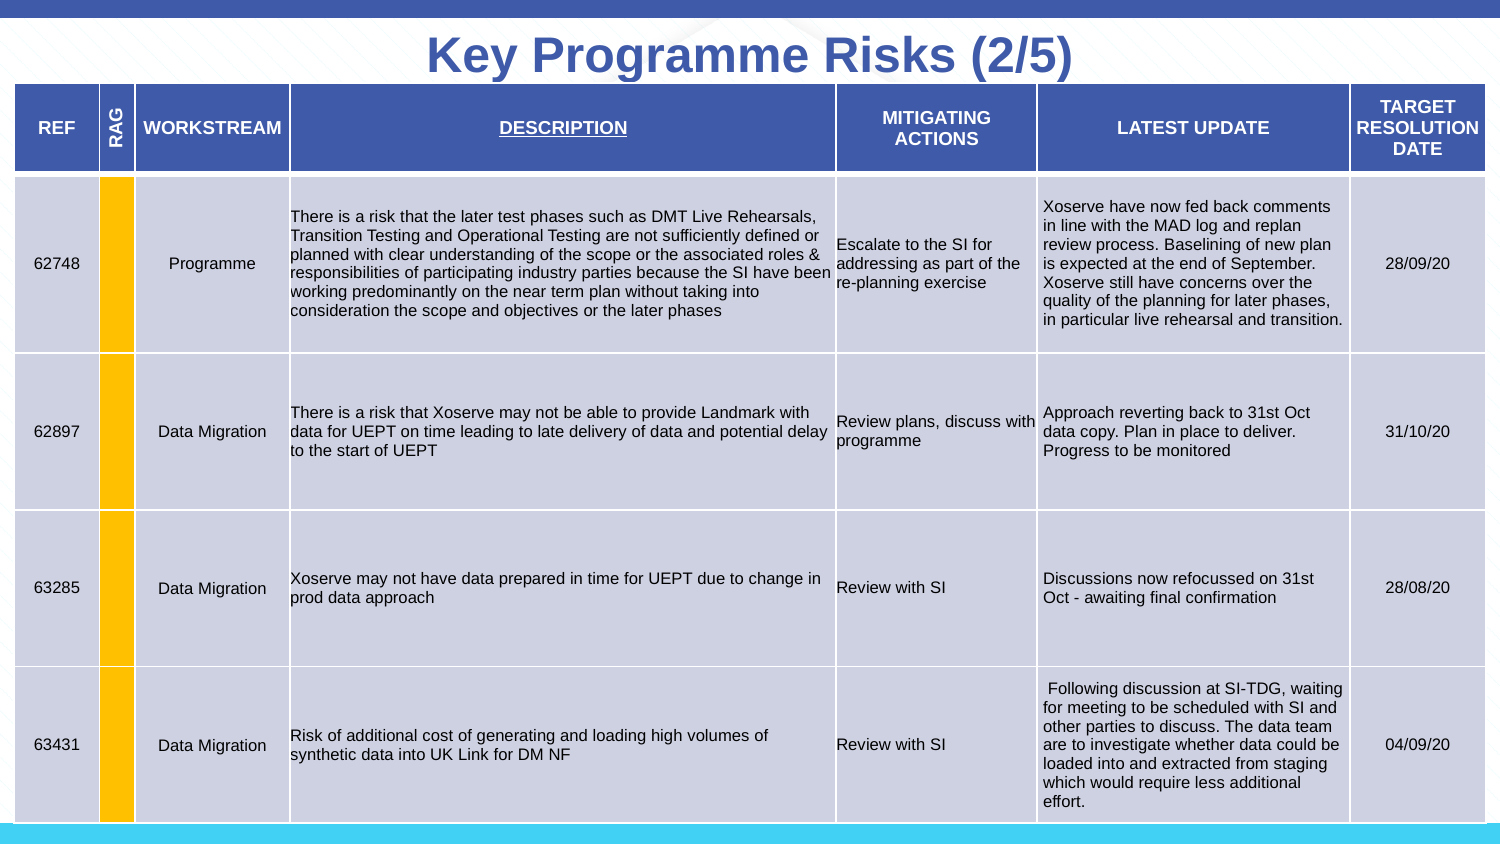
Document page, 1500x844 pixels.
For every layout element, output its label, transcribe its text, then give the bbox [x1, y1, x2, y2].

table_cell [100, 511, 134, 666]
table_cell Data Migration [136, 354, 289, 509]
table_cell 28/08/20 [1351, 511, 1485, 666]
table_cell Escalate to the SI for addressing as part of the re-planning exercise [837, 177, 1036, 352]
table_cell [100, 354, 134, 509]
table_cell 62748 [15, 177, 99, 352]
table_header DESCRIPTION [291, 84, 835, 171]
table_cell 31/10/20 [1351, 354, 1485, 509]
table_cell 63431 [15, 667, 99, 822]
table_cell Review plans, discuss with programme [837, 354, 1036, 509]
table_cell 28/09/20 [1351, 177, 1485, 352]
title Key Programme Risks (2/5) [75, 0, 1425, 82]
table_cell Data Migration [136, 511, 289, 666]
table_cell Xoserve may not have data prepared in time for UEPT due to change in prod data approach [291, 511, 835, 666]
table_header RAG [100, 84, 134, 171]
table_cell Discussions now refocussed on 31st Oct - awaiting final confirmation [1038, 511, 1349, 666]
table_cell [100, 177, 134, 352]
table_cell Data Migration [136, 667, 289, 822]
table_cell Review with SI [837, 667, 1036, 822]
table_cell Programme [136, 177, 289, 352]
table_header LATEST UPDATE [1038, 84, 1349, 171]
picture [0, 0, 1500, 844]
table_header WORKSTREAM [136, 84, 289, 171]
table_cell Following discussion at SI-TDG, waiting for meeting to be scheduled with SI and other parties to discuss. The data team are to investigate whether data could be loaded into and extracted from staging which would require less additional effort. [1038, 667, 1349, 822]
table_cell 62897 [15, 354, 99, 509]
table_cell 63285 [15, 511, 99, 666]
table_cell 04/09/20 [1351, 667, 1485, 822]
table_cell There is a risk that Xoserve may not be able to provide Landmark with data for UEPT on time leading to late delivery of data and potential delay to the start of UEPT [291, 354, 835, 509]
table_cell Approach reverting back to 31st Oct data copy. Plan in place to deliver. Progress to be monitored [1038, 354, 1349, 509]
table_cell Risk of additional cost of generating and loading high volumes of synthetic data into UK Link for DM NF [291, 667, 835, 822]
table_cell Xoserve have now fed back comments in line with the MAD log and replan review process. Baselining of new plan is expected at the end of September. Xoserve still have concerns over the quality of the planning for later phases, in particular live rehearsal and transition. [1038, 177, 1349, 352]
table_cell Review with SI [837, 511, 1036, 666]
table_header MITIGATING ACTIONS [837, 84, 1036, 171]
table_header REF [15, 84, 99, 171]
table_header TARGET RESOLUTION DATE [1351, 84, 1485, 171]
table_cell [100, 667, 134, 822]
table_cell There is a risk that the later test phases such as DMT Live Rehearsals, Transition Testing and Operational Testing are not sufficiently defined or planned with clear understanding of the scope or the associated roles & responsibilities of participating industry parties because the SI have been working predominantly on the near term plan without taking into consideration the scope and objectives or the later phases [291, 177, 835, 352]
